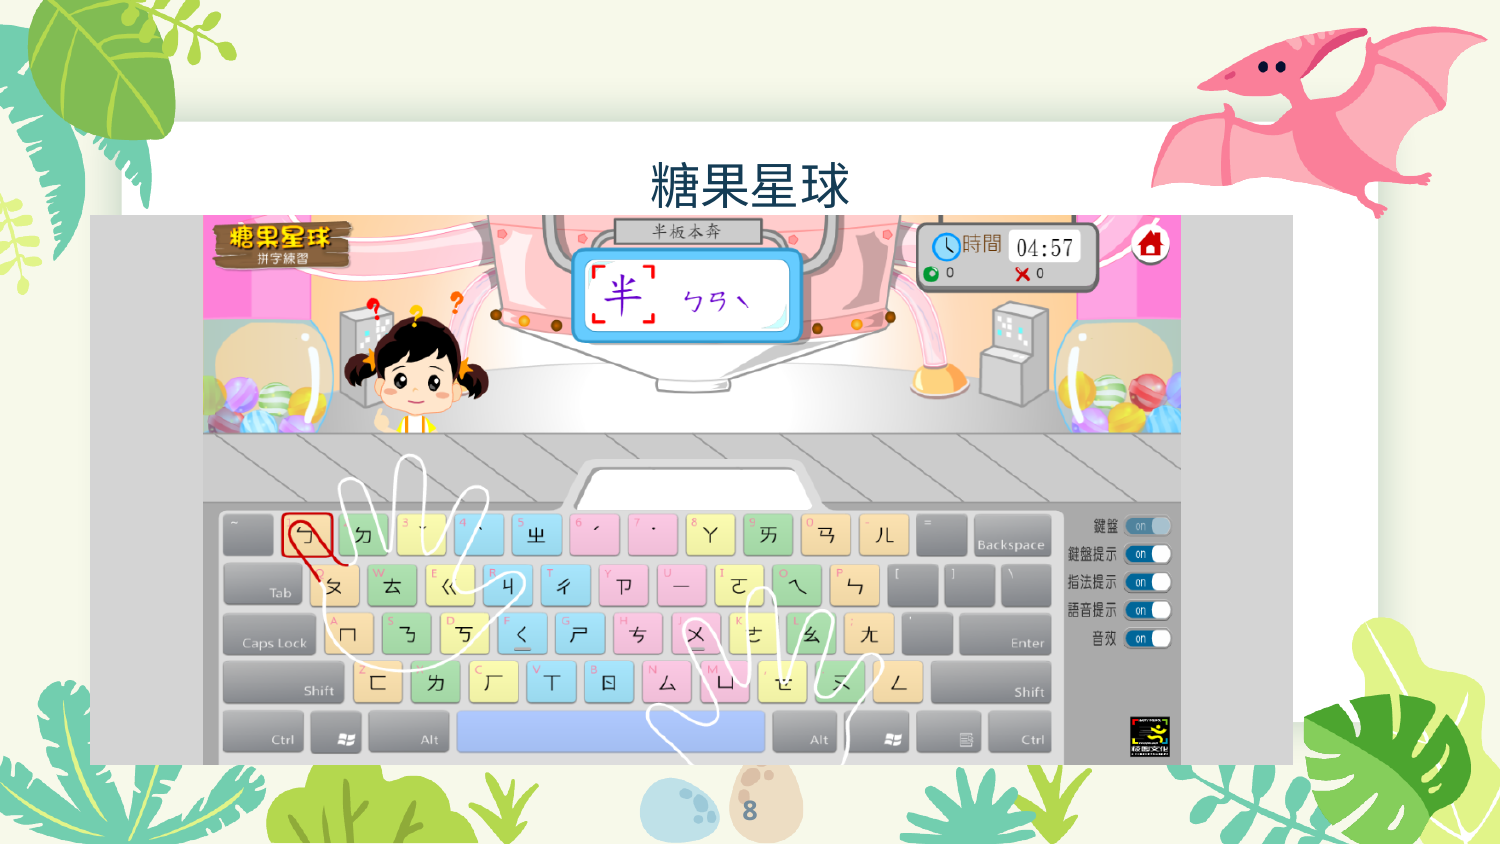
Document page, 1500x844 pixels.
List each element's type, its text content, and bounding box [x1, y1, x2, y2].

title 糖果星球 [177, 159, 1323, 216]
slide_number 8 [705, 779, 795, 844]
picture [0, 0, 1500, 844]
